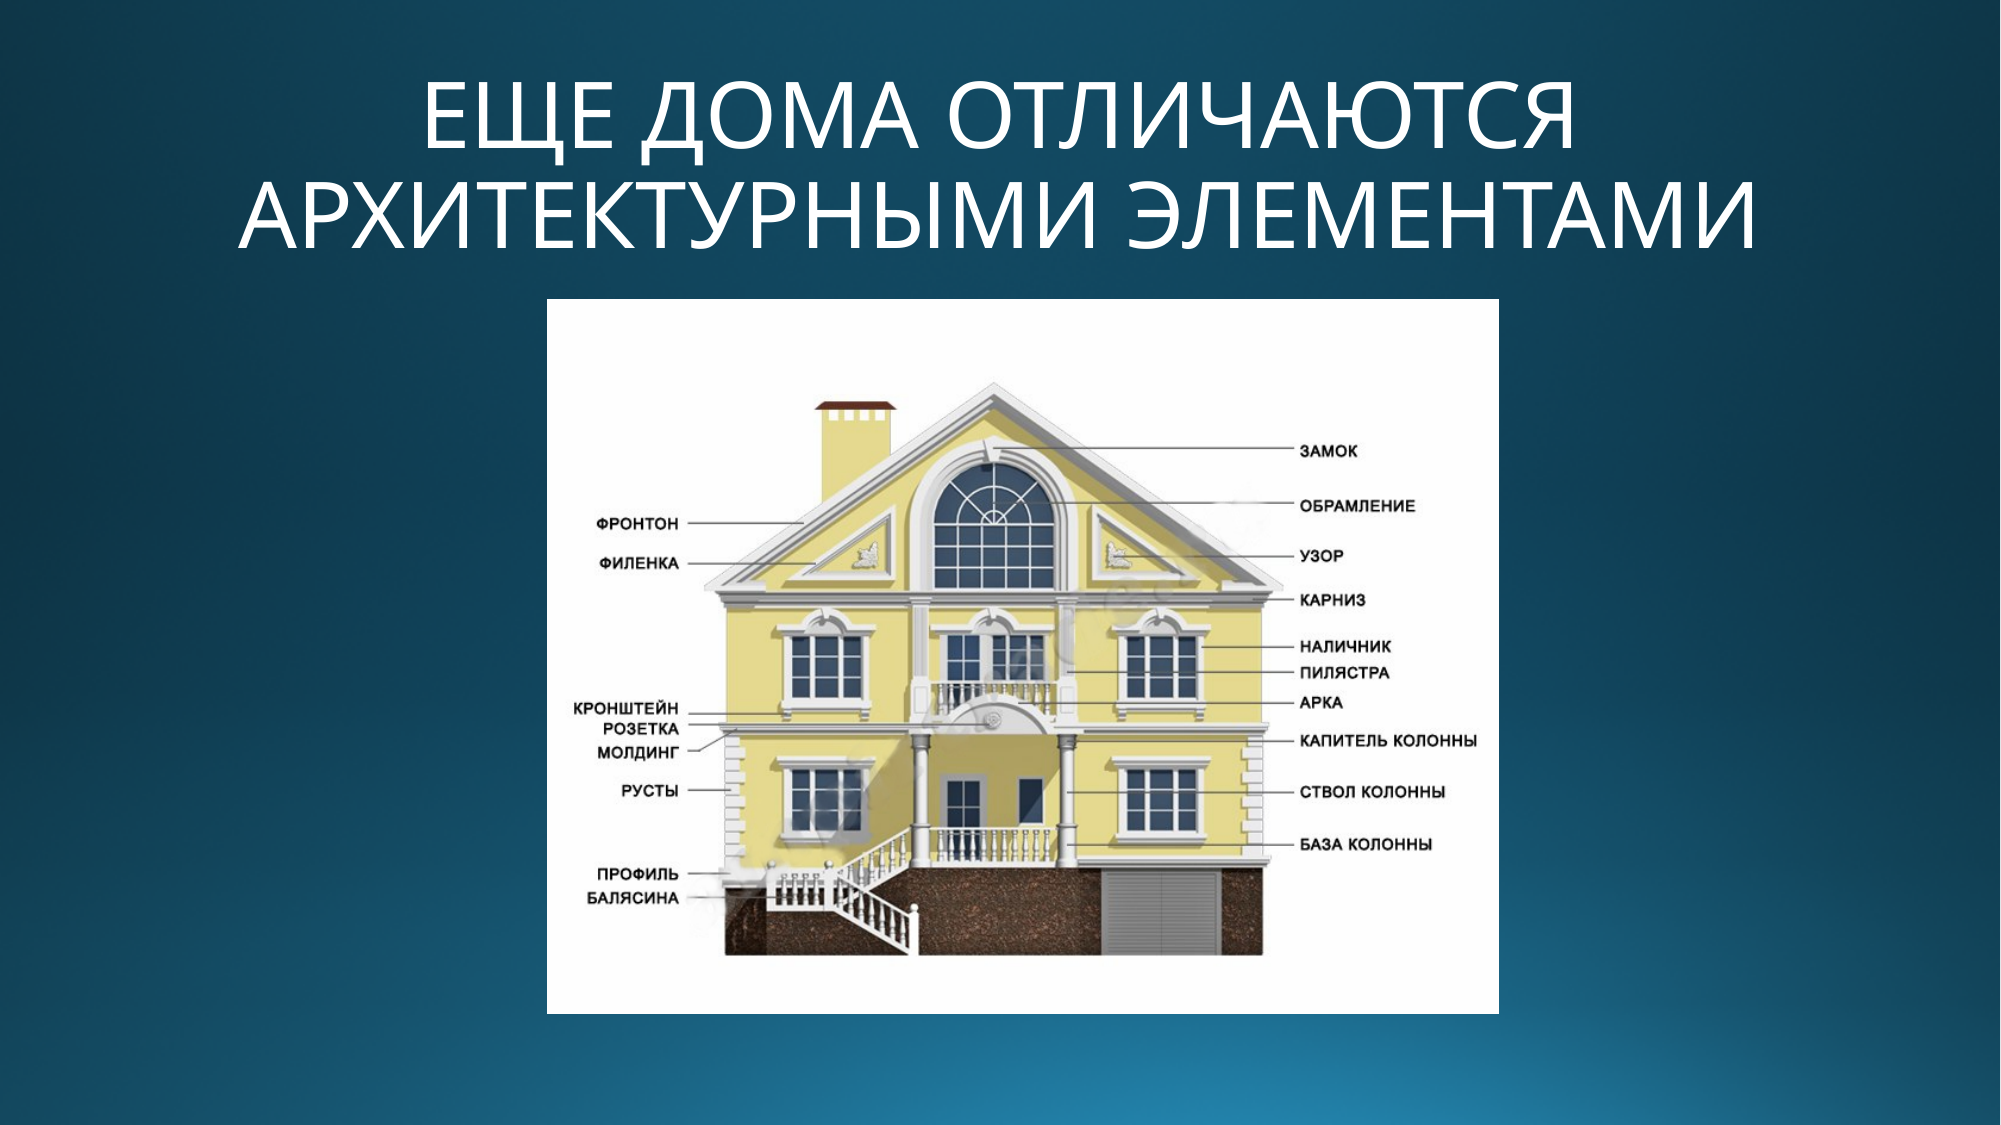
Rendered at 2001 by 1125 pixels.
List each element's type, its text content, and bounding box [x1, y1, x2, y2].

picture [0, 0, 2001, 1125]
title ЕЩЕ ДОМА ОТЛИЧАЮТСЯ АРХИТЕКТУРНЫМИ ЭЛЕМЕНТАМИ [137, 59, 1863, 278]
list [547, 299, 1499, 1014]
